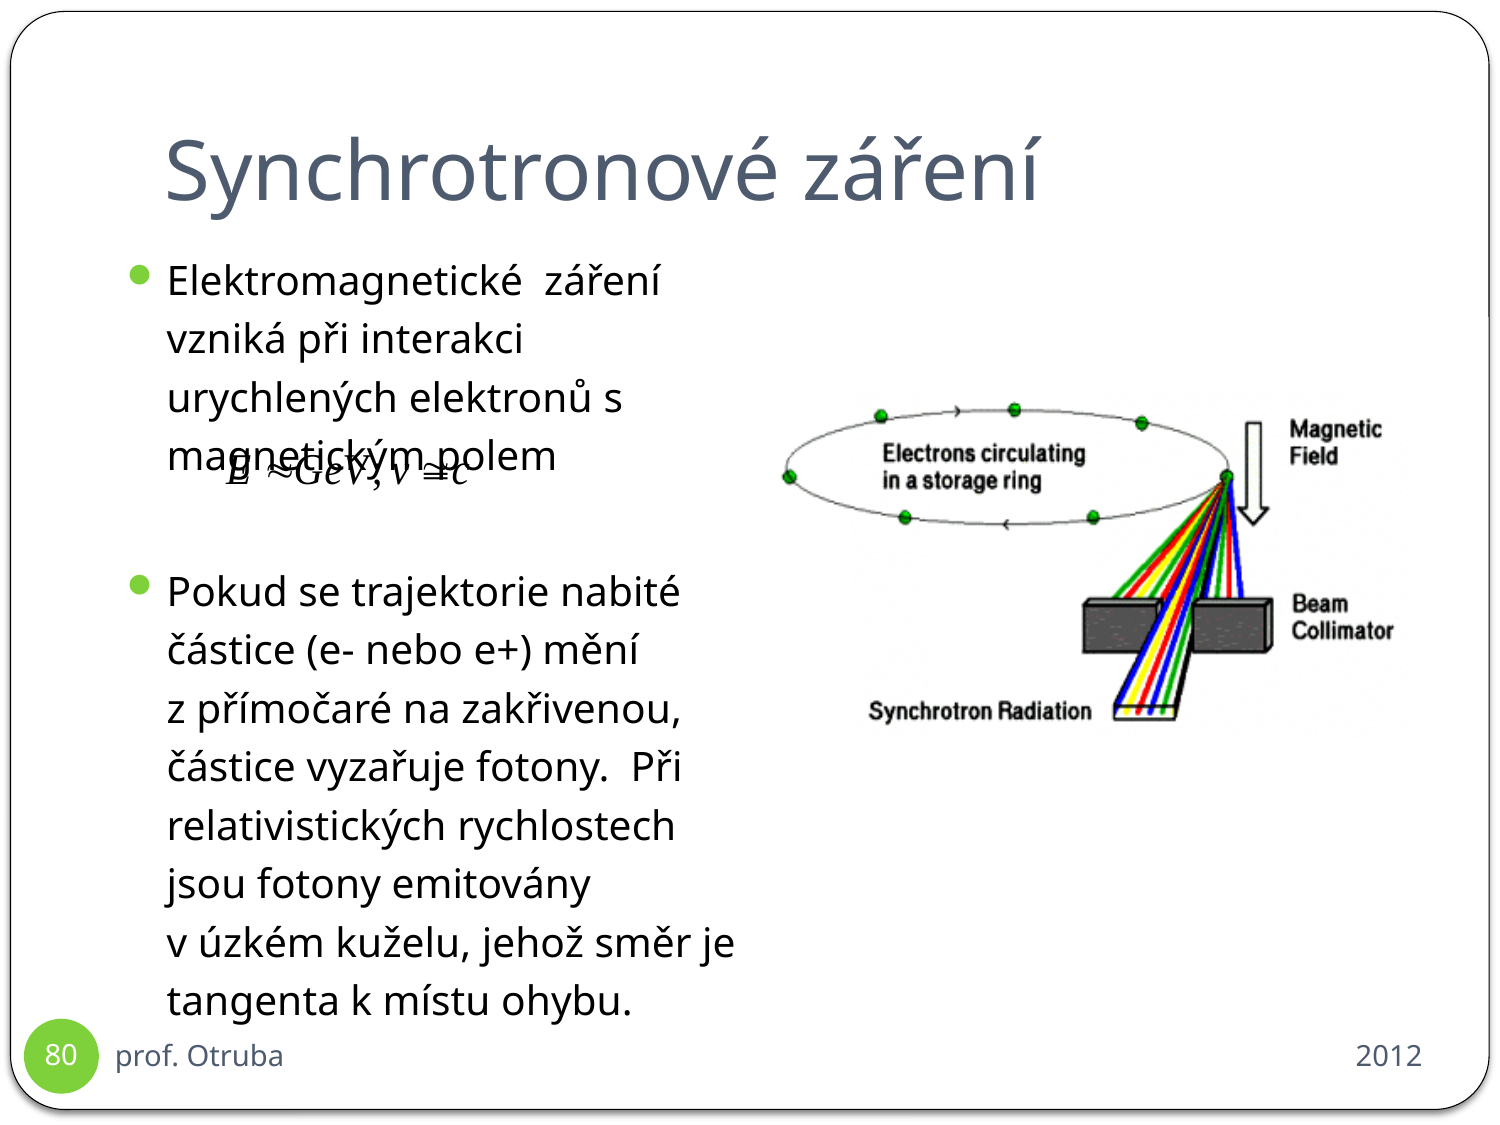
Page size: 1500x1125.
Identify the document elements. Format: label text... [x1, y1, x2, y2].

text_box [218, 444, 477, 504]
list Elektromagnetické záření vzniká při interakci urychlených elektronů s magnetickým polem Pokud se trajektorie nabité částice (e- nebo e+) mění z přímočaré na zakřivenou, částice vyzařuje fotony. Při relativistických rychlostech jsou fotony emitovány v úzkém kuželu, jehož směr je tangenta k místu ohybu. [112, 237, 765, 1024]
footer prof. Otruba [99, 1024, 990, 1085]
picture [773, 386, 1419, 739]
title Synchrotronové záření [150, 45, 1425, 233]
slide_number 80 [23, 1018, 99, 1094]
slide_number 2012 [999, 1025, 1438, 1085]
